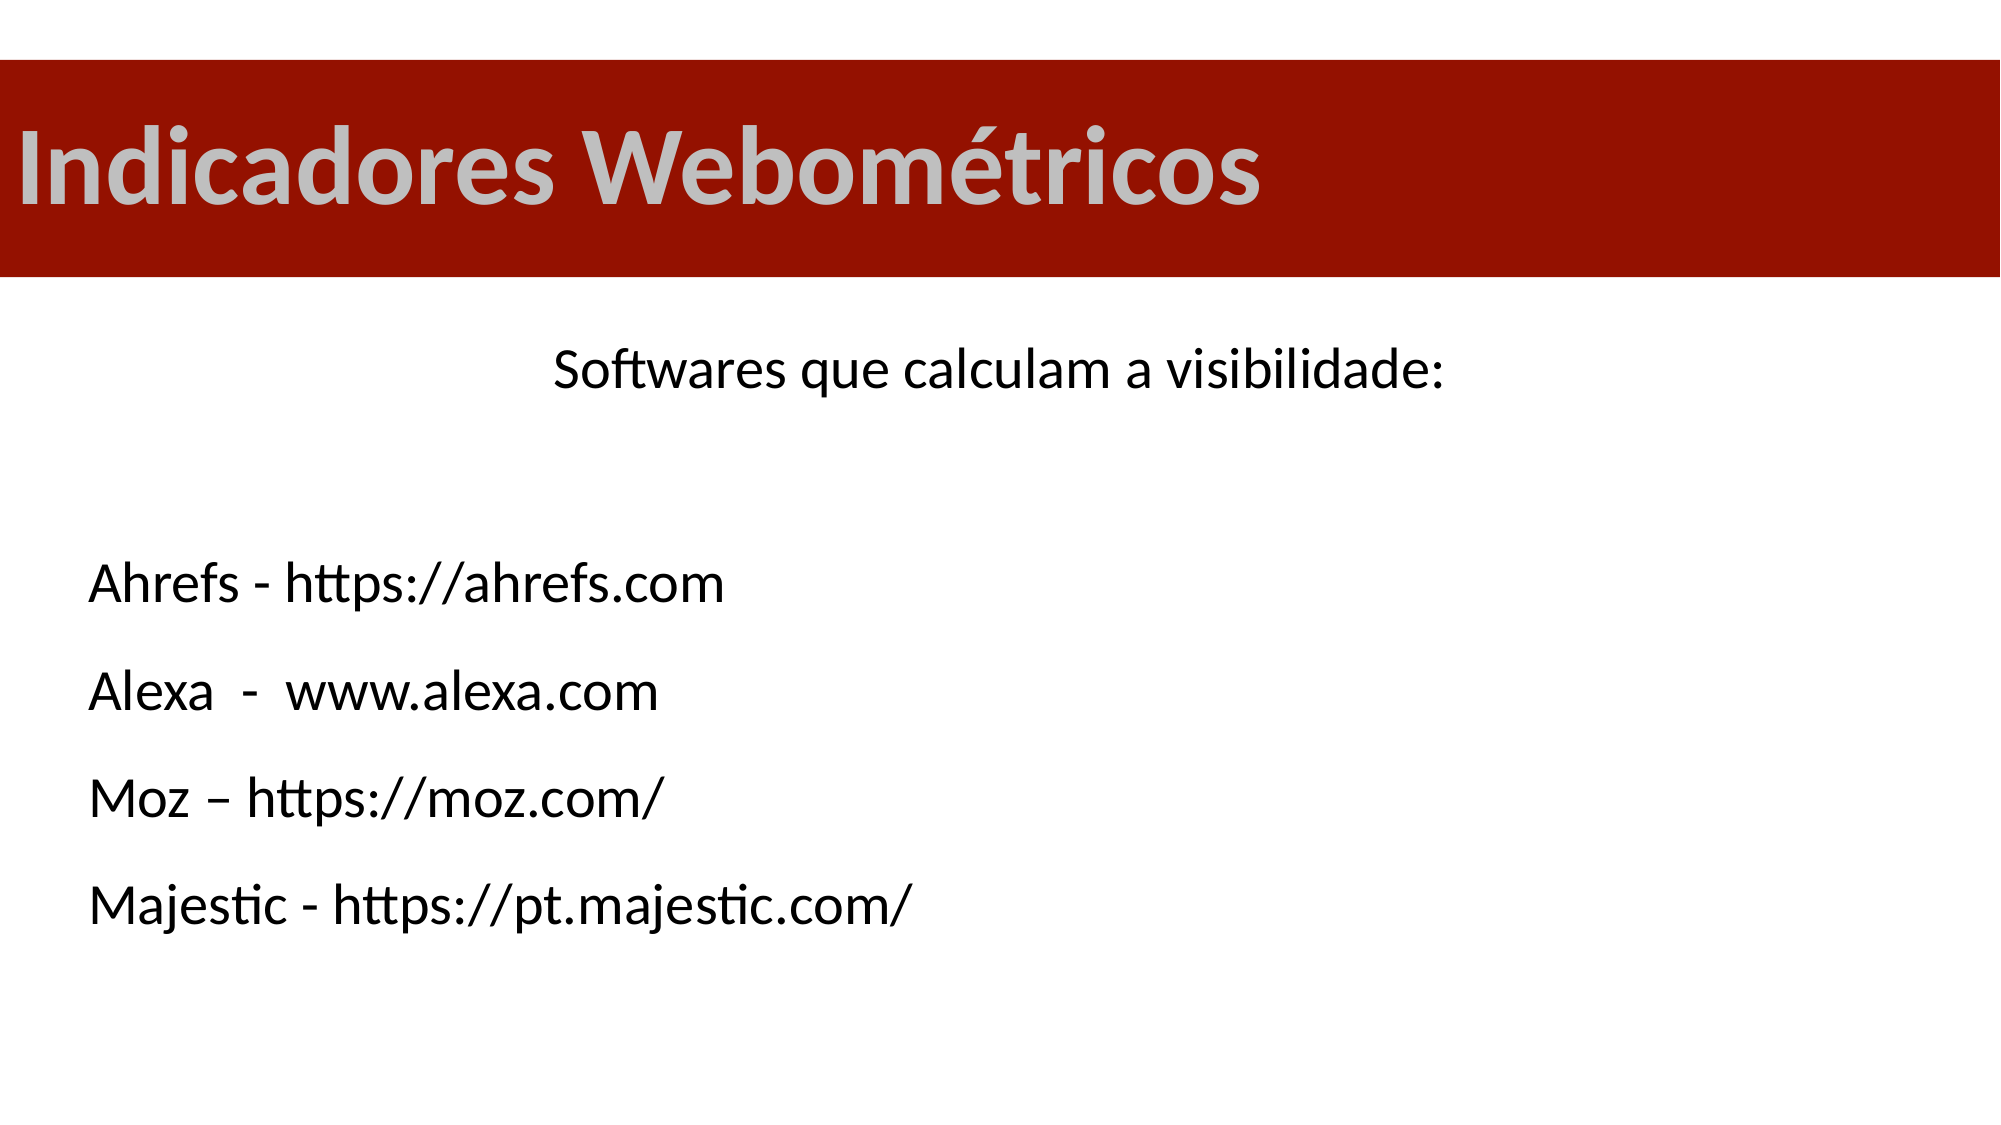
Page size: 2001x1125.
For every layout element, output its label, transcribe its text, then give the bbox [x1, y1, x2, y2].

list Softwares que calculam a visibilidade: Ahrefs - https://ahrefs.com Alexa - www.alexa.com Moz – https://moz.com/ Majestic - https://pt.majestic.com/ [68, 317, 1932, 1066]
text_box Indicadores Webométricos [0, 59, 2000, 278]
